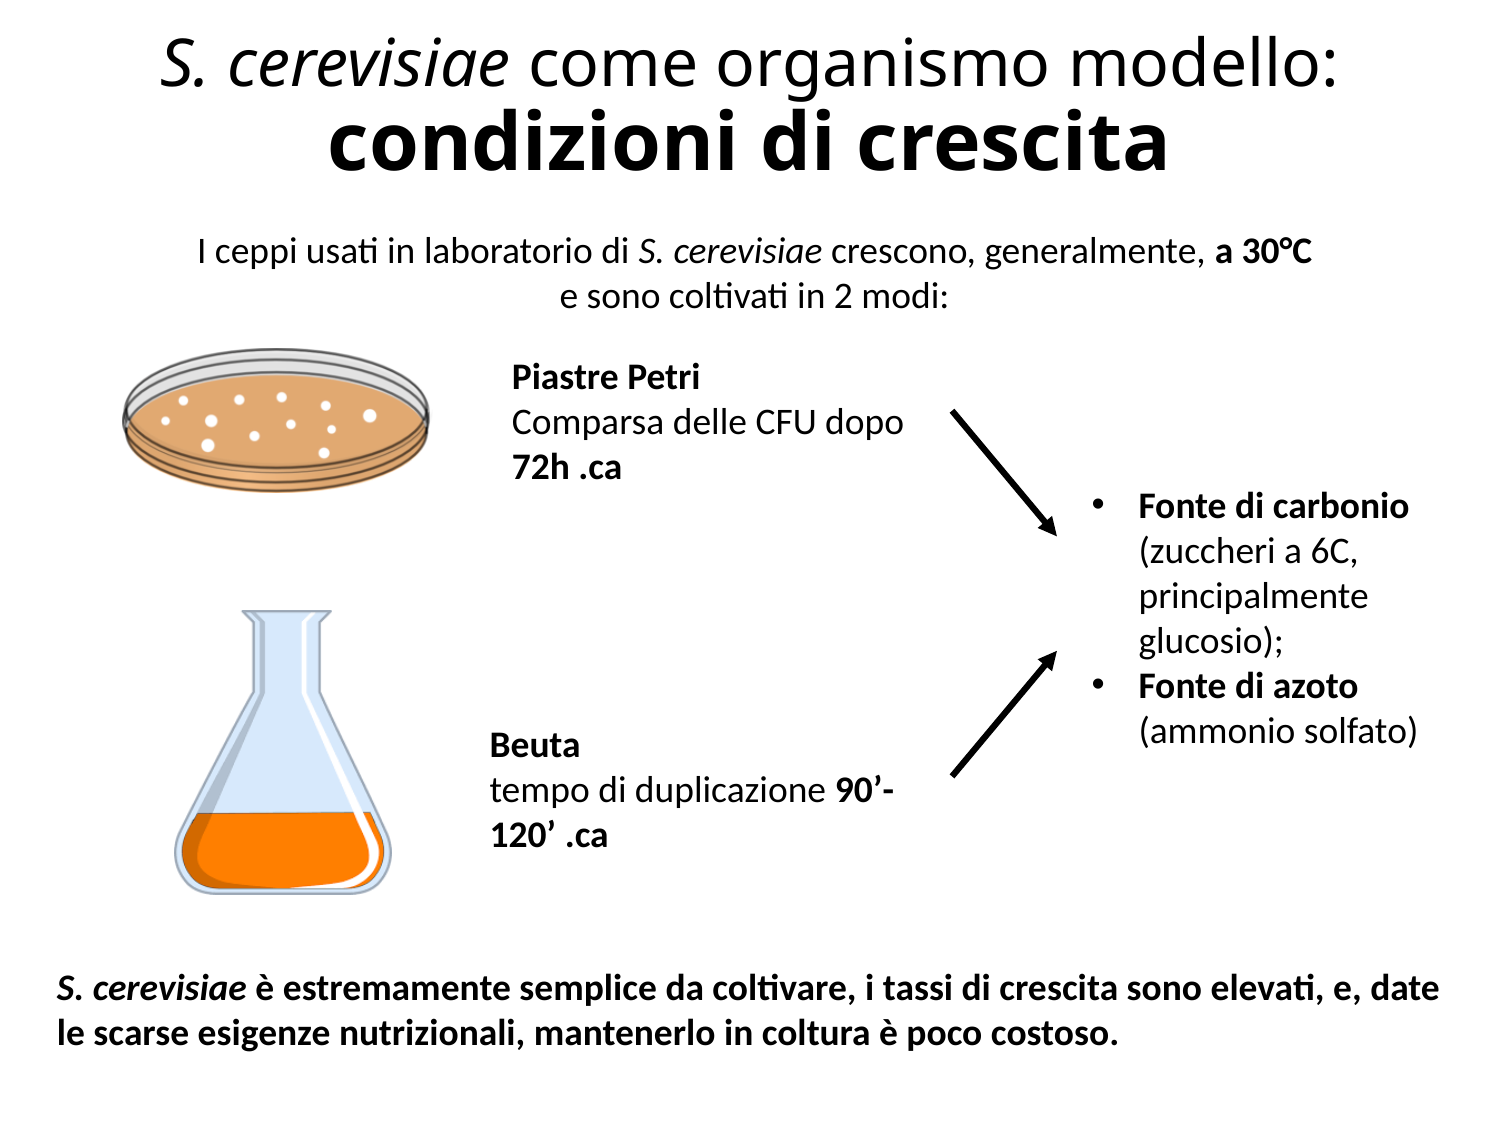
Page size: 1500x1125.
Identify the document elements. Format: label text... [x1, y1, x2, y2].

text_box Piastre Petri Comparsa delle CFU dopo 72h .ca [497, 345, 933, 495]
picture [174, 610, 392, 896]
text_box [951, 650, 1057, 777]
picture [122, 348, 433, 494]
text_box S. cerevisiae è estremamente semplice da coltivare, i tassi di crescita sono elevati, e, date le scarse esigenze nutrizionali, mantenerlo in coltura è poco costoso. [42, 955, 1491, 1061]
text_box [951, 410, 1057, 537]
text_box Beuta tempo di duplicazione 90’-120’ .ca [474, 712, 910, 863]
text_box Fonte di carbonio (zuccheri a 6C, principalmente glucosio); Fonte di azoto (ammonio solfato) [1076, 473, 1463, 759]
text_box I ceppi usati in laboratorio di S. cerevisiae crescono, generalmente, a 30°C e sono coltivati in 2 modi: [169, 218, 1341, 323]
text_box S. cerevisiae come organismo modello: condizioni di crescita [103, 0, 1397, 218]
